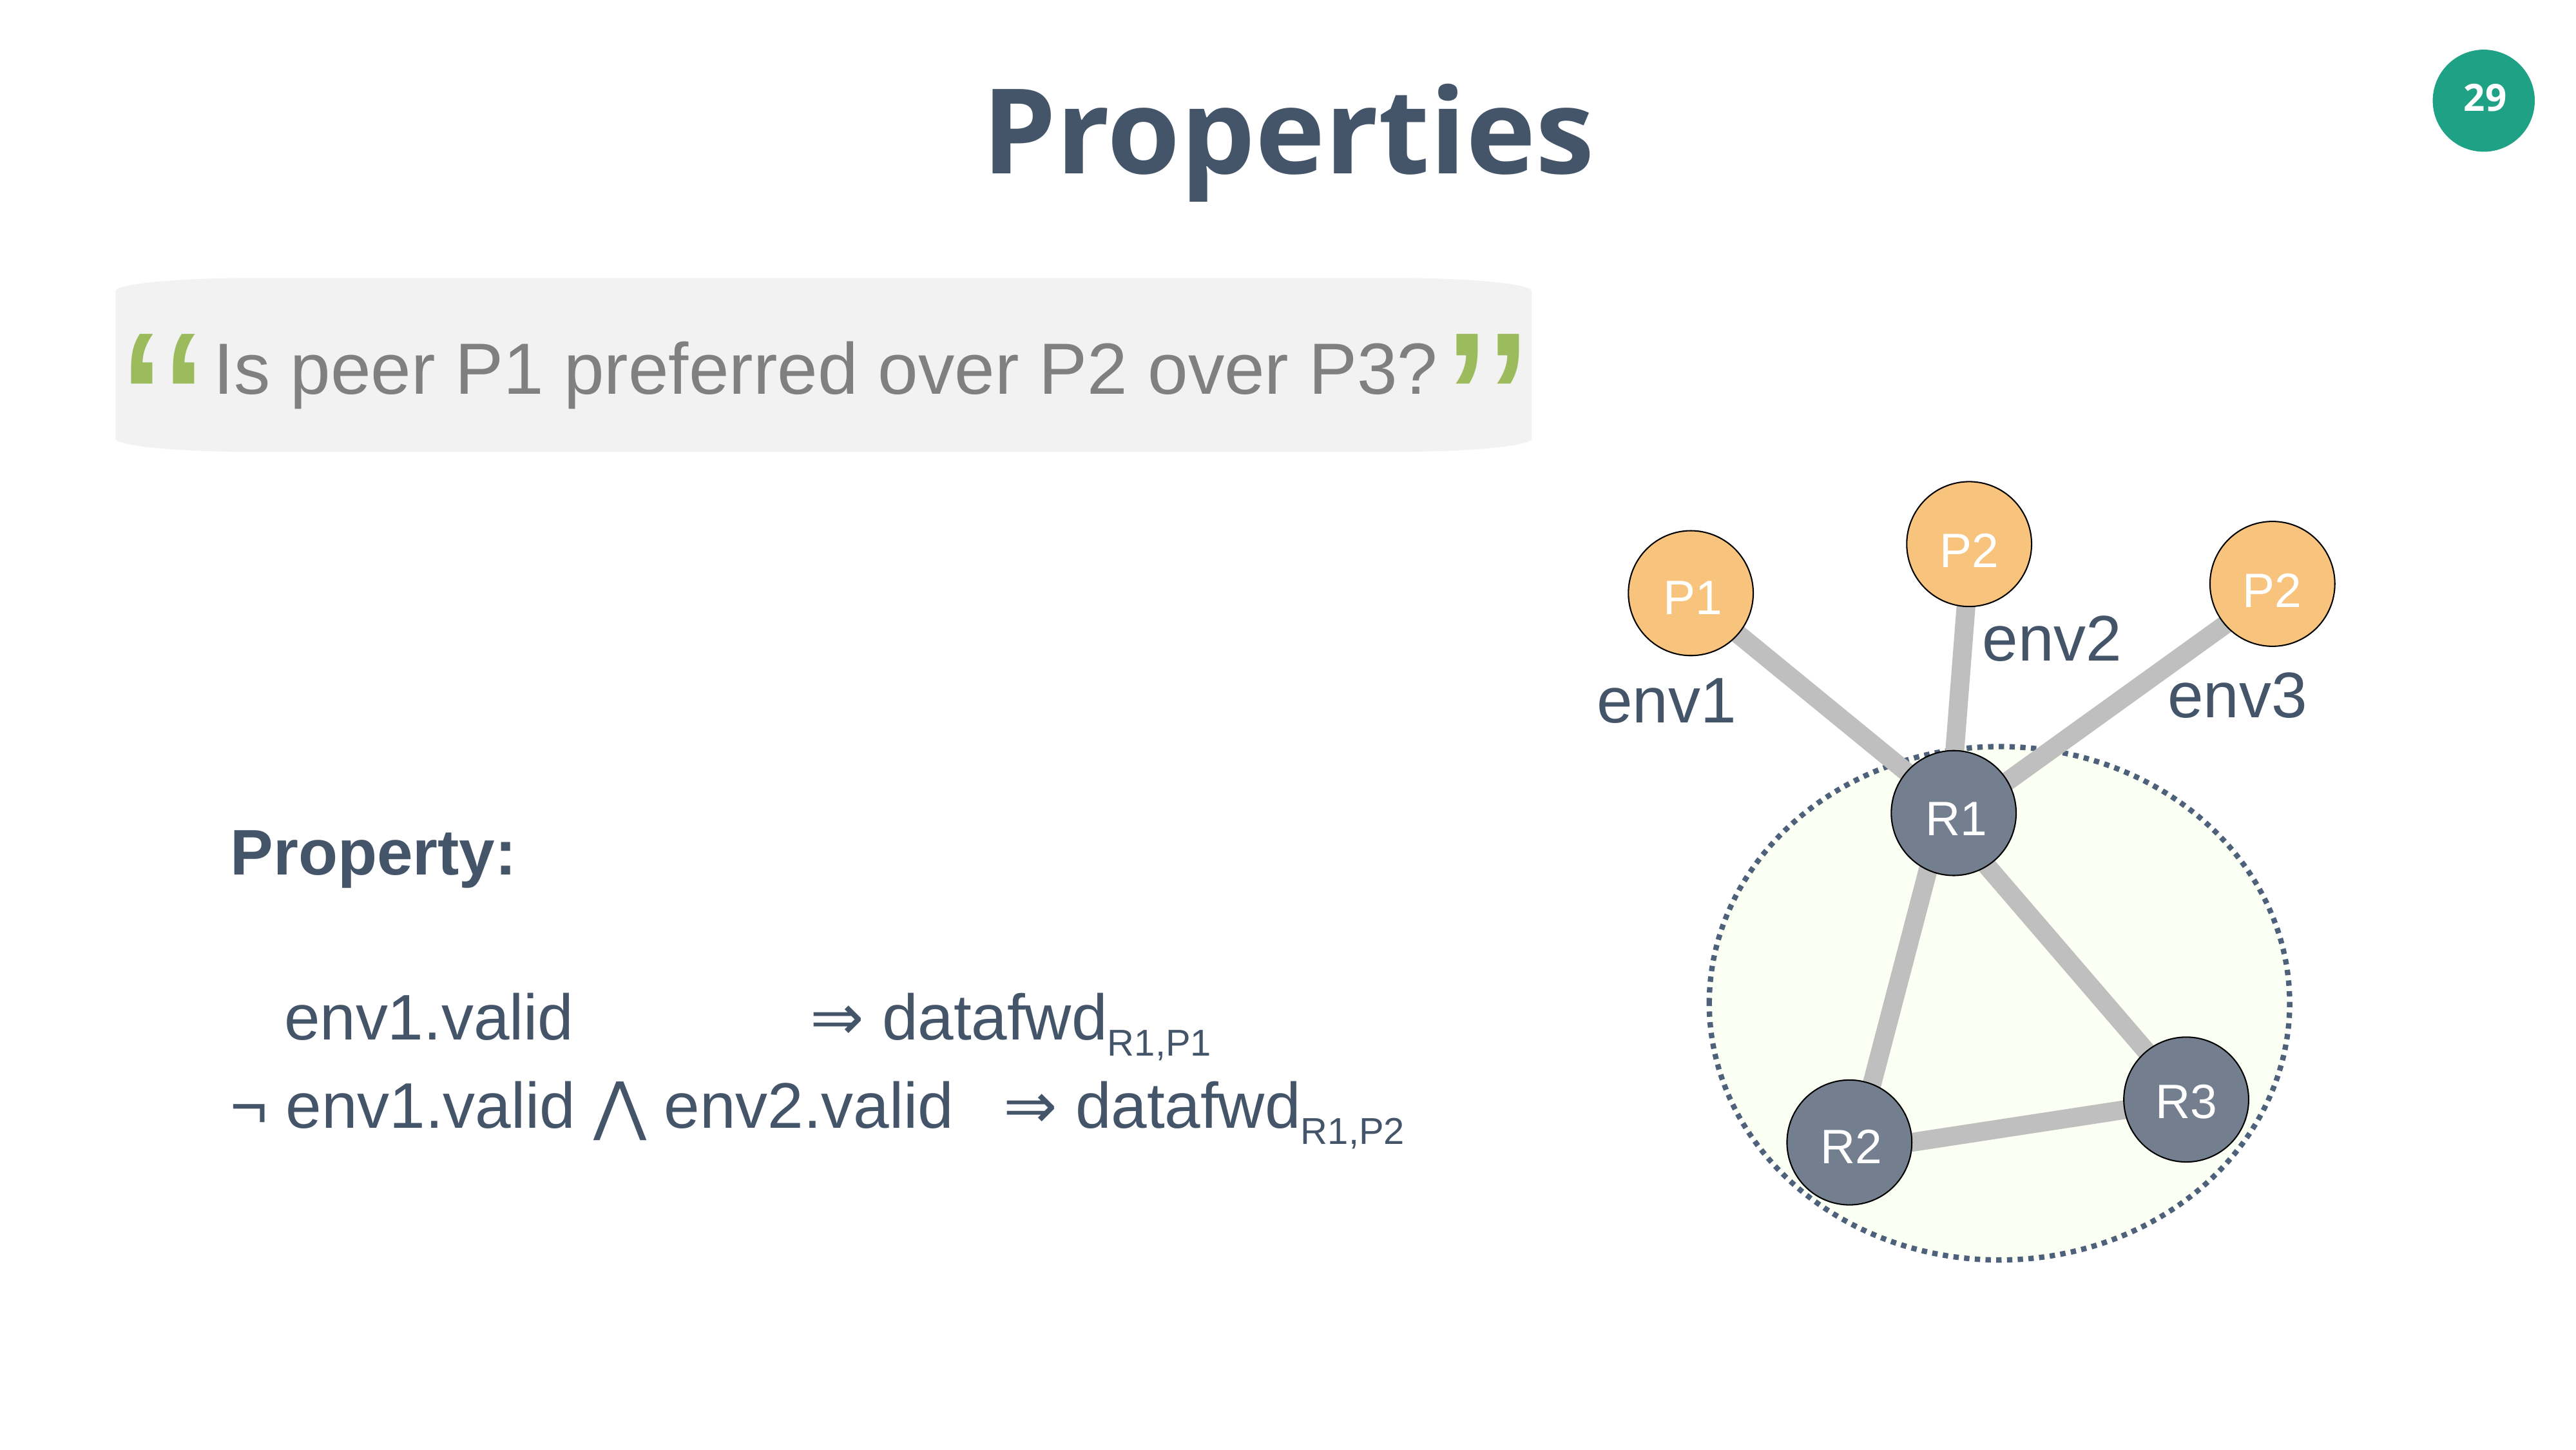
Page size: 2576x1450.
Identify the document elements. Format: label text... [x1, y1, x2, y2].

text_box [1787, 1079, 1912, 1205]
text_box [1907, 481, 2032, 607]
text_box [1709, 746, 2290, 1261]
text_box Properties [977, 51, 1600, 202]
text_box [1628, 530, 1754, 656]
text_box env3 [2163, 648, 2312, 736]
text_box env2 [1977, 591, 2127, 679]
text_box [2209, 521, 2335, 647]
text_box env1 [1591, 653, 1742, 741]
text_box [1891, 750, 2017, 876]
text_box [2123, 1037, 2249, 1163]
slide_number 29 [2454, 64, 2517, 130]
text_box Property: env1.valid ⇒ datafwdR1,P1 ¬ env1.valid ⋀ env2.valid ⇒ datafwdR1,P2 [226, 805, 1410, 1234]
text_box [68, 255, 1583, 523]
